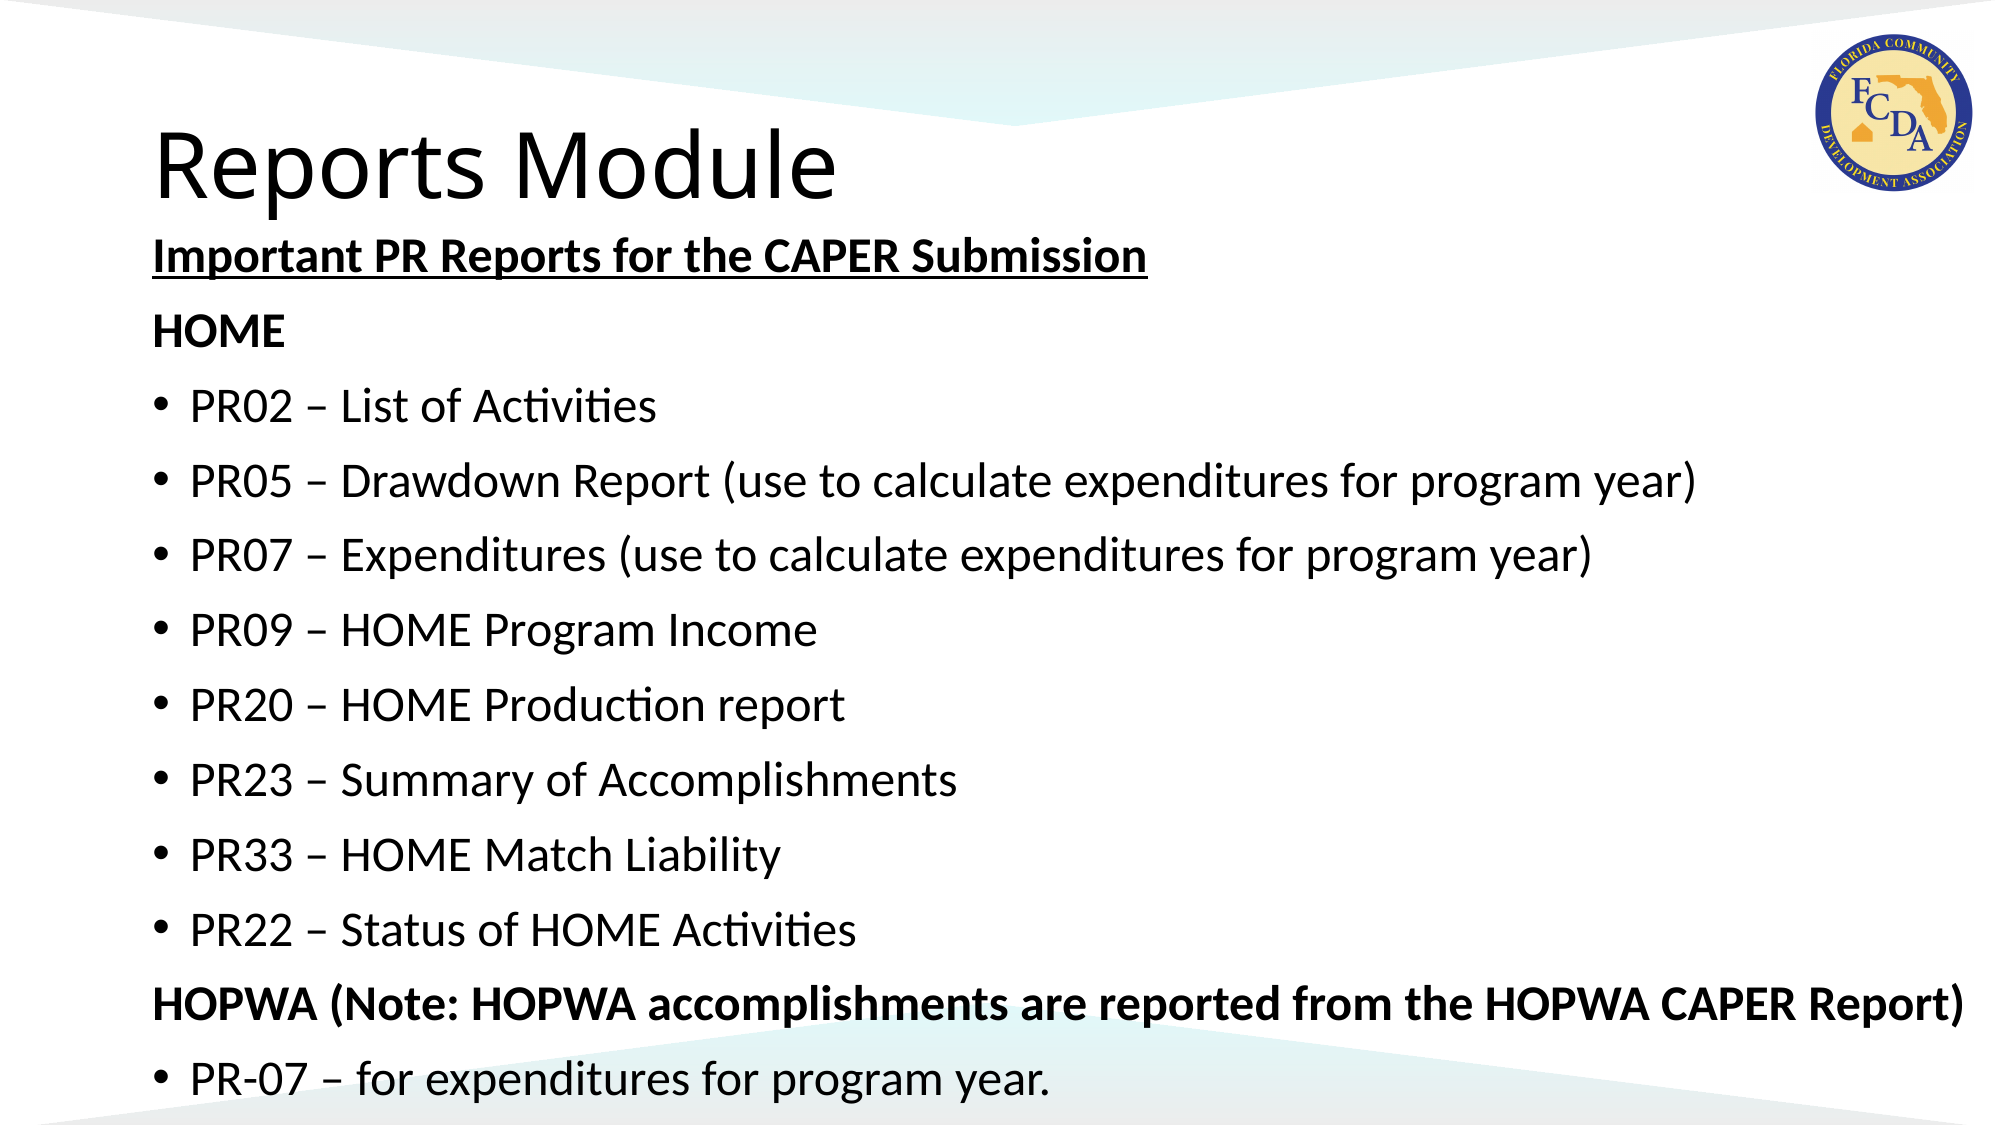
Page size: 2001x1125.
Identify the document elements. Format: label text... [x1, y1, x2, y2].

title Reports Module [137, 59, 1863, 221]
picture [1811, 30, 1974, 193]
list Important PR Reports for the CAPER Submission HOME PR02 – List of Activities PR05 – Drawdown Report (use to calculate expenditures for program year) PR07 – Expenditures (use to calculate expenditures for program year) PR09 – HOME Program Income PR20 – HOME Production report PR23 – Summary of Accomplishments PR33 – HOME Match Liability PR22 – Status of HOME Activities HOPWA (Note: HOPWA accomplishments are reported from the HOPWA CAPER Report) PR-07 – for expenditures for program year. [137, 221, 2000, 1125]
